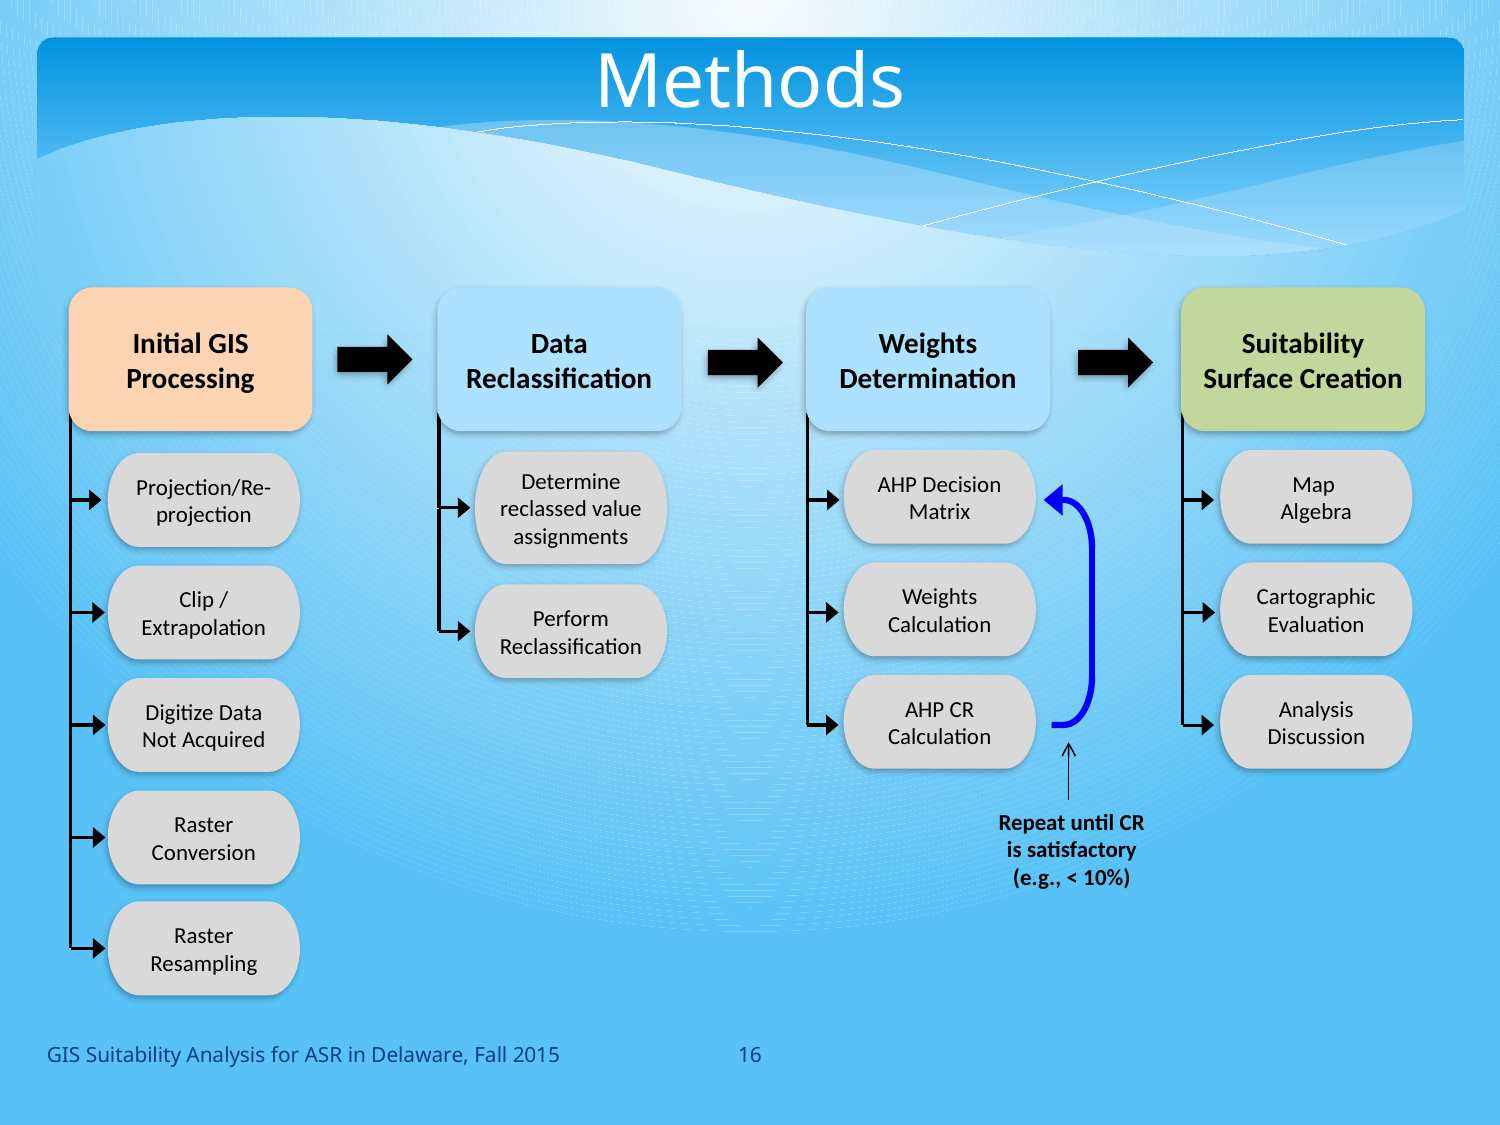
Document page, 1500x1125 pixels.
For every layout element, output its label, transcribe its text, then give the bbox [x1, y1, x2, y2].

slide_number 16 [654, 1025, 846, 1086]
title Methods [75, 0, 1425, 181]
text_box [68, 287, 1426, 996]
footer GIS Suitability Analysis for ASR in Delaware, Fall 2015 [31, 1025, 653, 1086]
